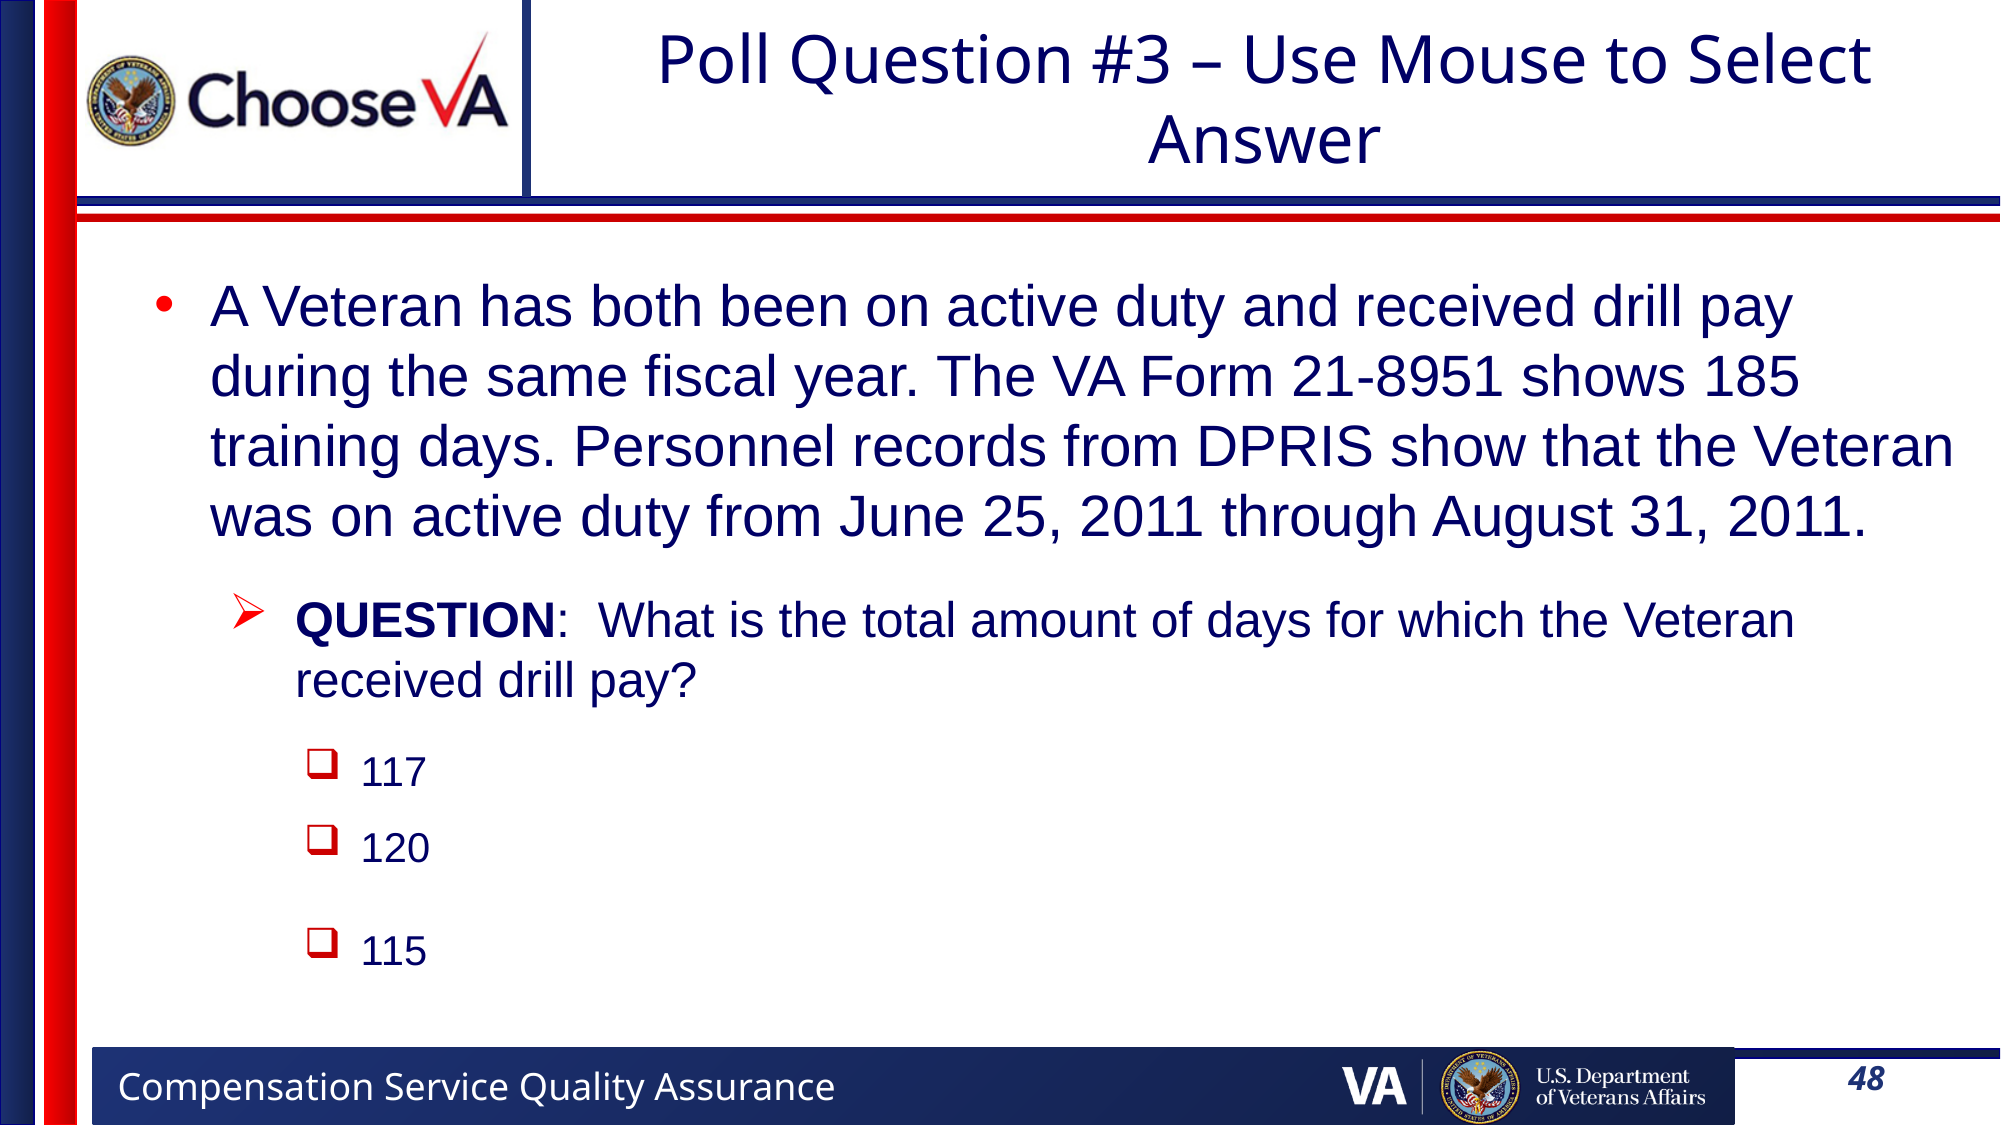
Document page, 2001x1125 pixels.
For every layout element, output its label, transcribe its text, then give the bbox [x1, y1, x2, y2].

list A Veteran has both been on active duty and received drill pay during the same fiscal year. The VA Form 21-8951 shows 185 training days. Personnel records from DPRIS show that the Veteran was on active duty from June 25, 2011 through August 31, 2011. QUESTION: What is the total amount of days for which the Veteran received drill pay? 117 120 115 [138, 260, 1982, 1043]
picture [1342, 1049, 1705, 1125]
slide_number 48 [1733, 1042, 2000, 1118]
picture [84, 15, 515, 157]
title Poll Question #3 – Use Mouse to Select Answer [530, 0, 2000, 194]
